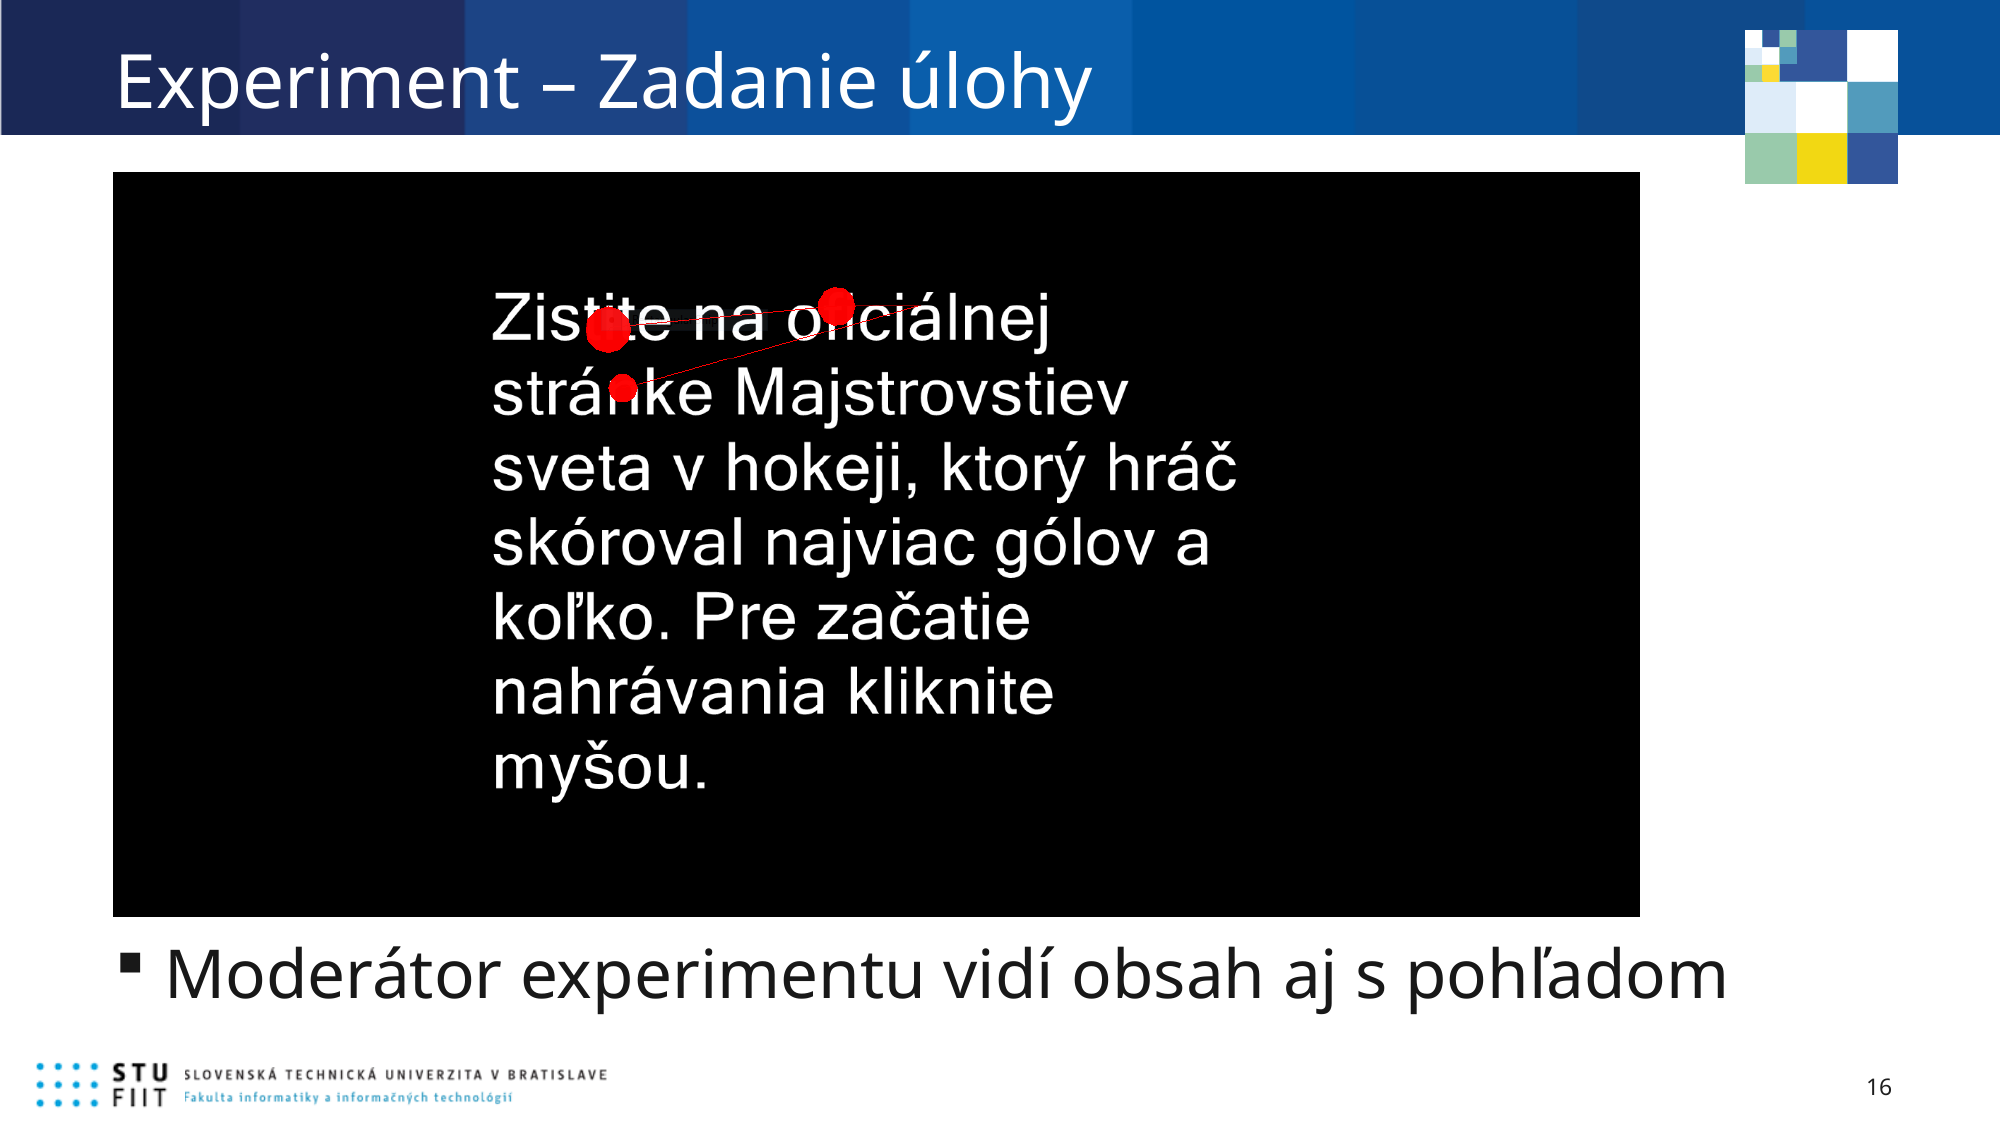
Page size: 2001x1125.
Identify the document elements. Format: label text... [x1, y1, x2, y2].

text_box Moderátor experimentu vidí obsah aj s pohľadom [99, 923, 1934, 1071]
picture [112, 172, 1640, 918]
title Experiment – Zadanie úlohy [99, 30, 1900, 126]
slide_number 16 [1441, 1071, 1908, 1119]
picture [1745, 126, 1898, 184]
picture [12, 1053, 616, 1117]
